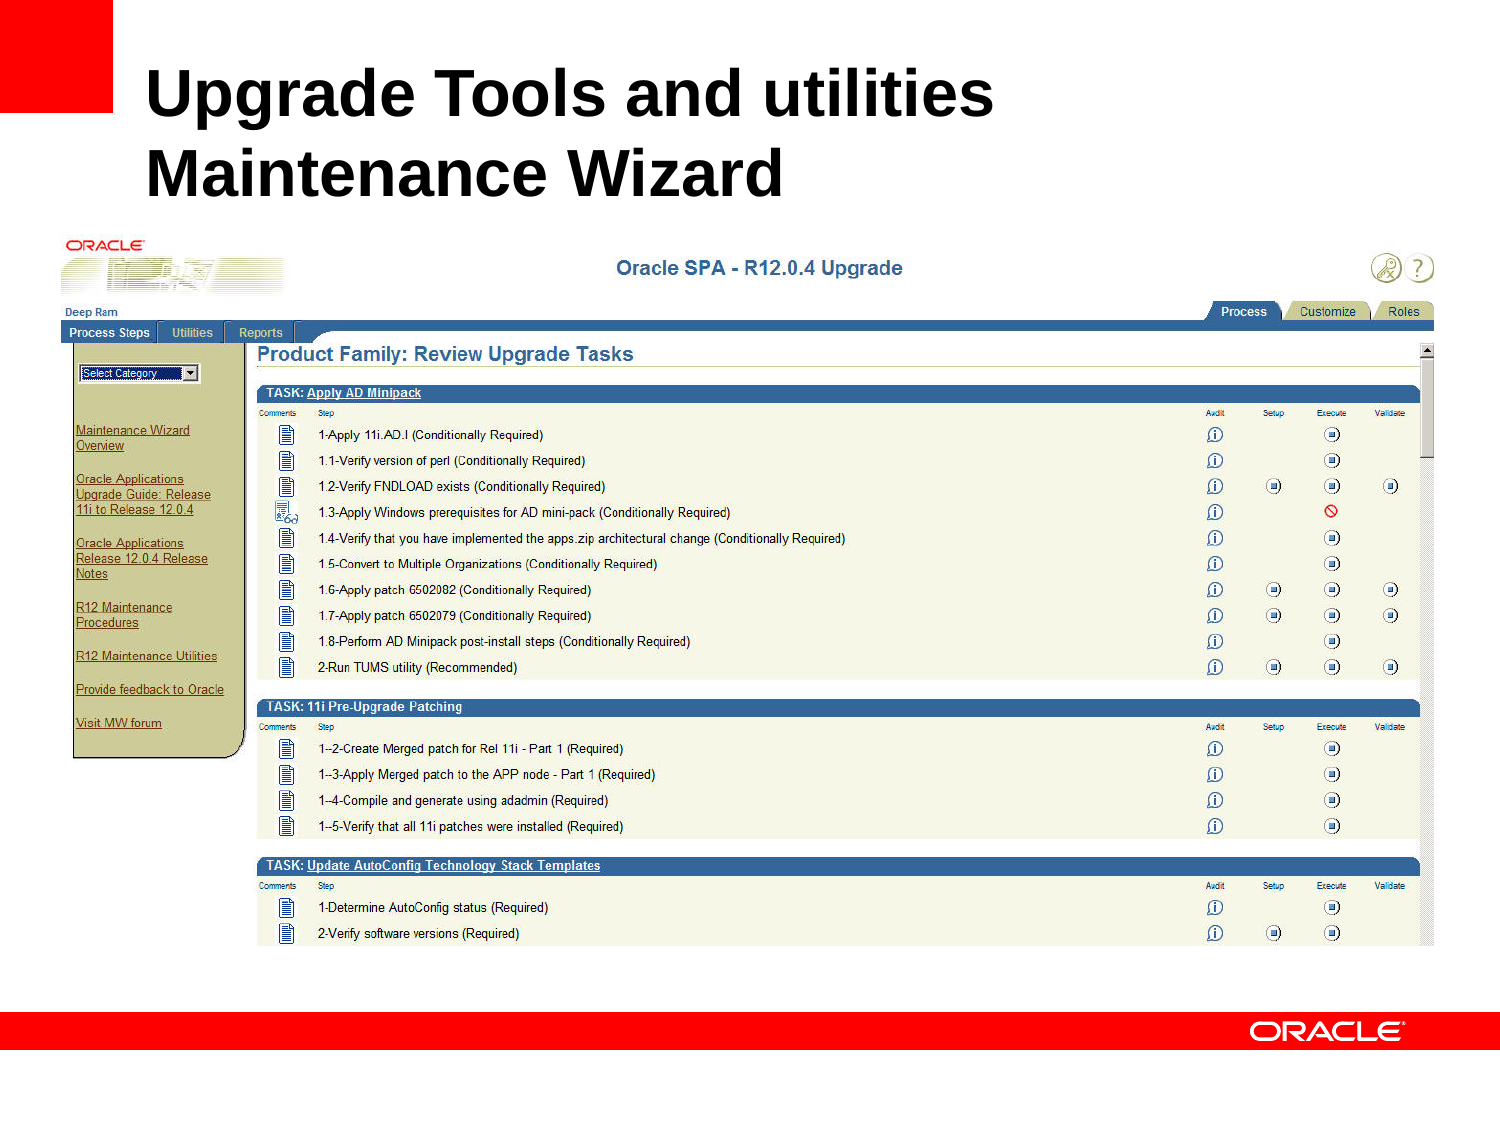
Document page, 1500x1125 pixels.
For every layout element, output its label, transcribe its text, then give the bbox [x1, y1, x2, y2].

picture [61, 233, 1434, 946]
picture [0, 1012, 1500, 1050]
title Upgrade Tools and utilities Maintenance Wizard [145, 49, 1390, 205]
picture [0, 0, 113, 113]
